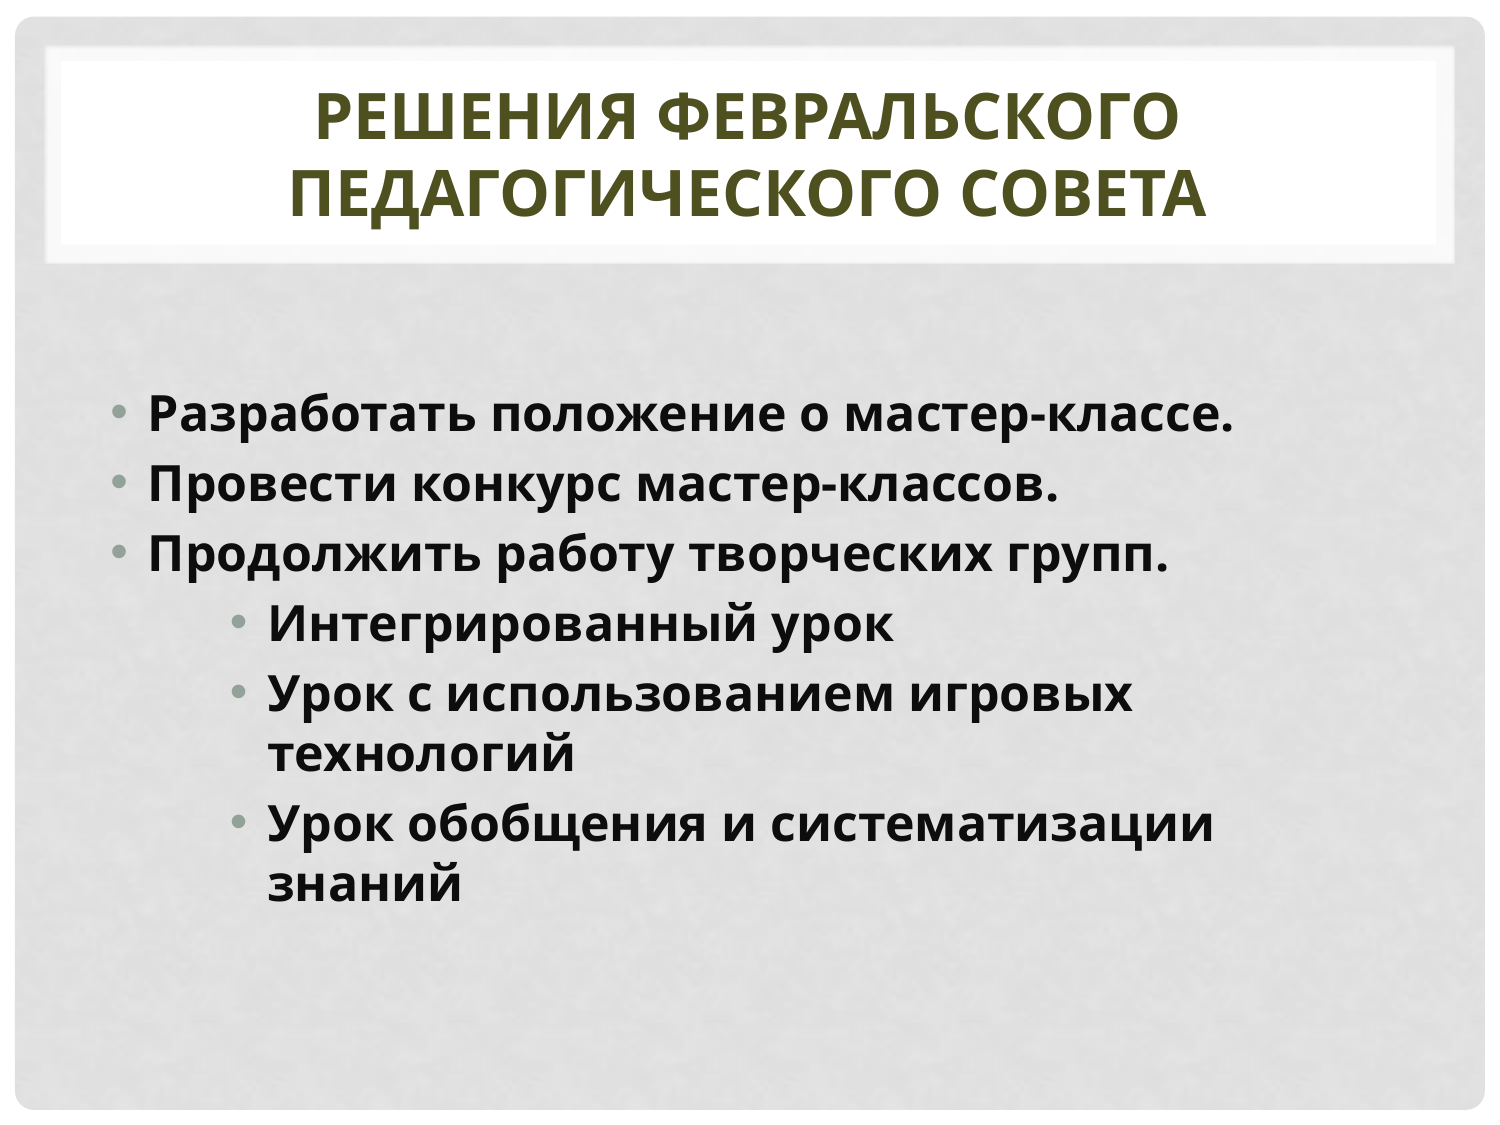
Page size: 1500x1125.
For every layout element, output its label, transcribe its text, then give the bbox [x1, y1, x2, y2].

title Решения февральского педагогического совета [69, 66, 1425, 238]
list Разработать положение о мастер-классе. Провести конкурс мастер-классов. Продолжить работу творческих групп. Интегрированный урок Урок с использованием игровых технологий Урок обобщения и систематизации знаний [76, 373, 1427, 1091]
